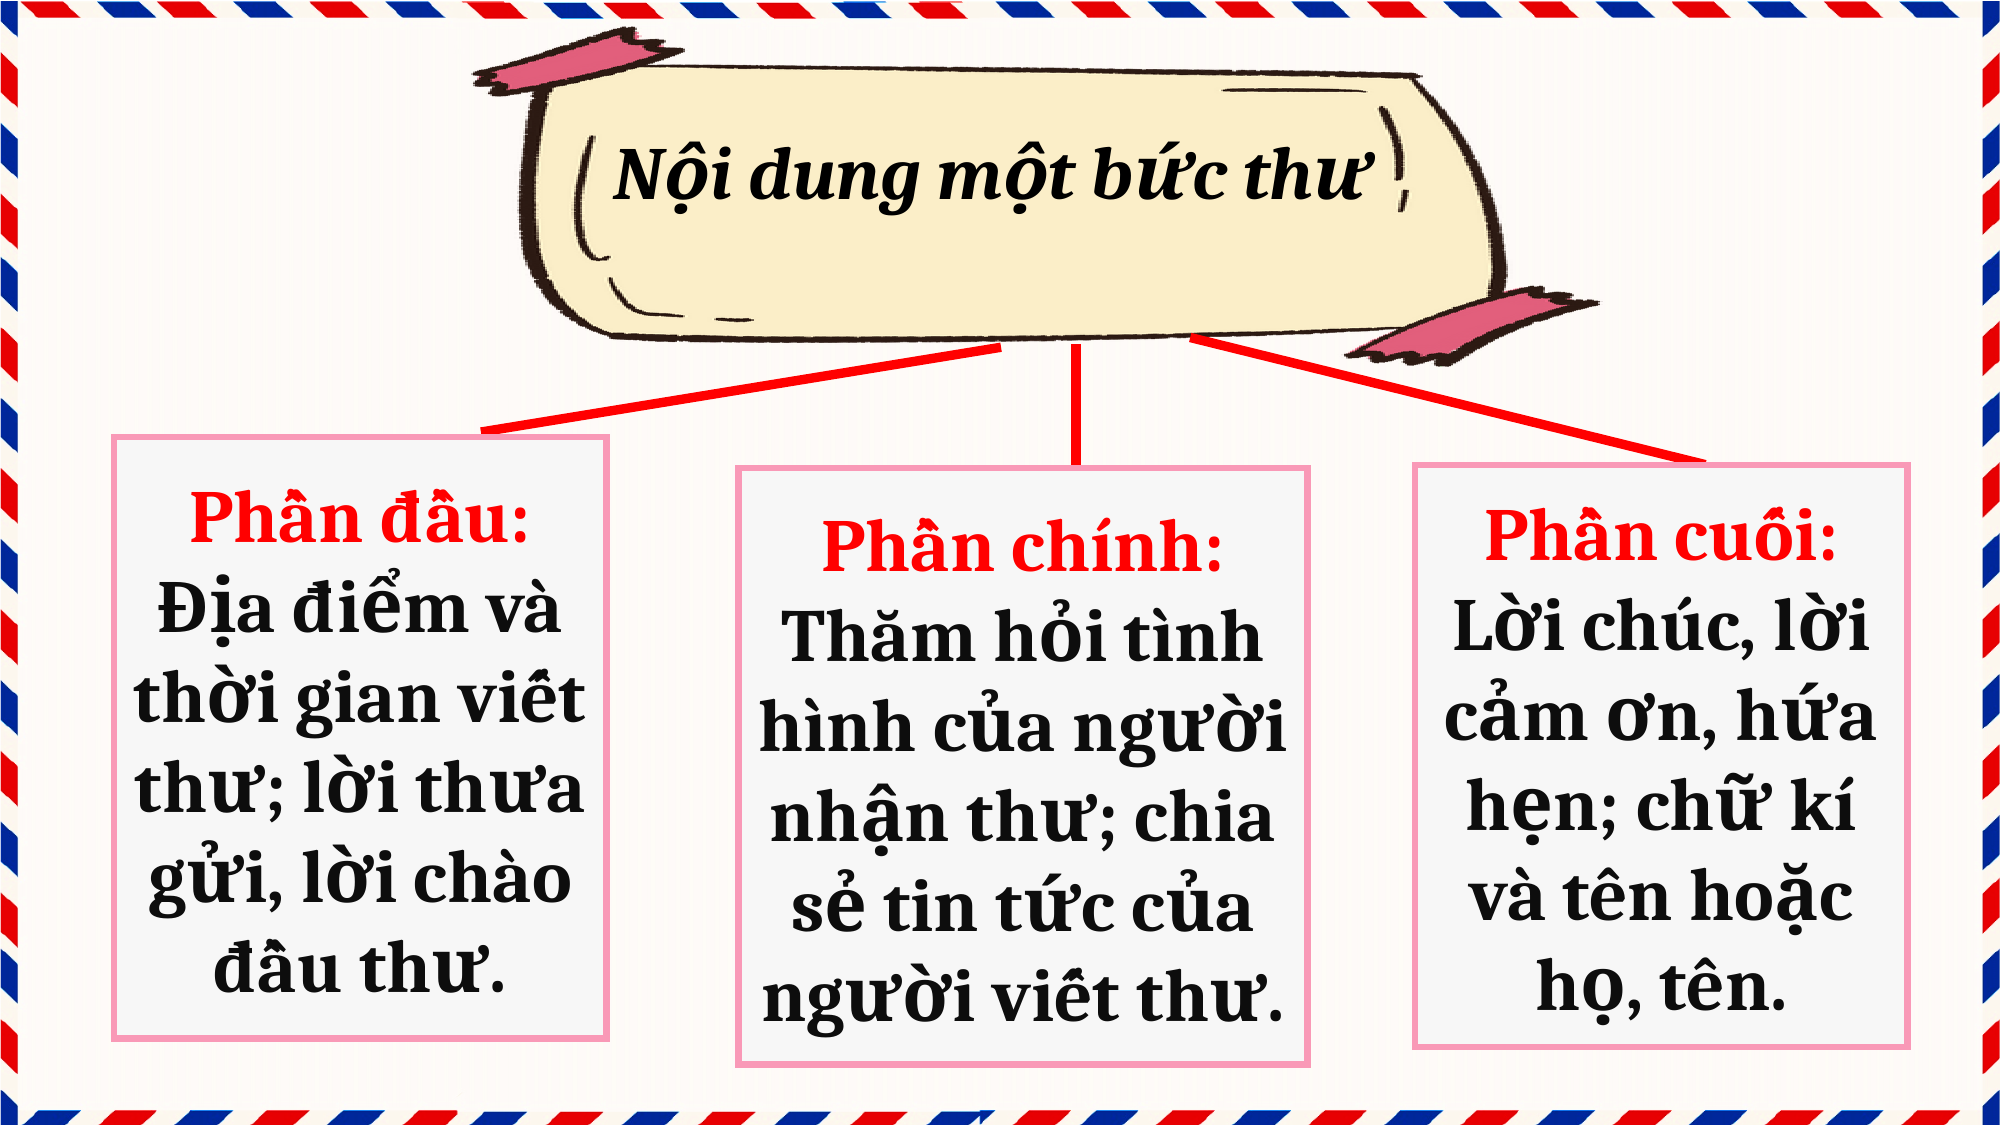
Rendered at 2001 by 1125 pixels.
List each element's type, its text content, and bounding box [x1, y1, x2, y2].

picture [3, 0, 2000, 1125]
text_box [480, 347, 1002, 433]
text_box Phần cuối: Lời chúc, lời cảm ơn, hứa hẹn; chữ kí và tên hoặc họ, tên. [1563, 464, 1909, 1048]
text_box Phần đầu: Địa điểm và thời gian viết thư; lời thưa gửi, lời chào đầu thư. [113, 436, 437, 1040]
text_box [1190, 337, 1706, 465]
